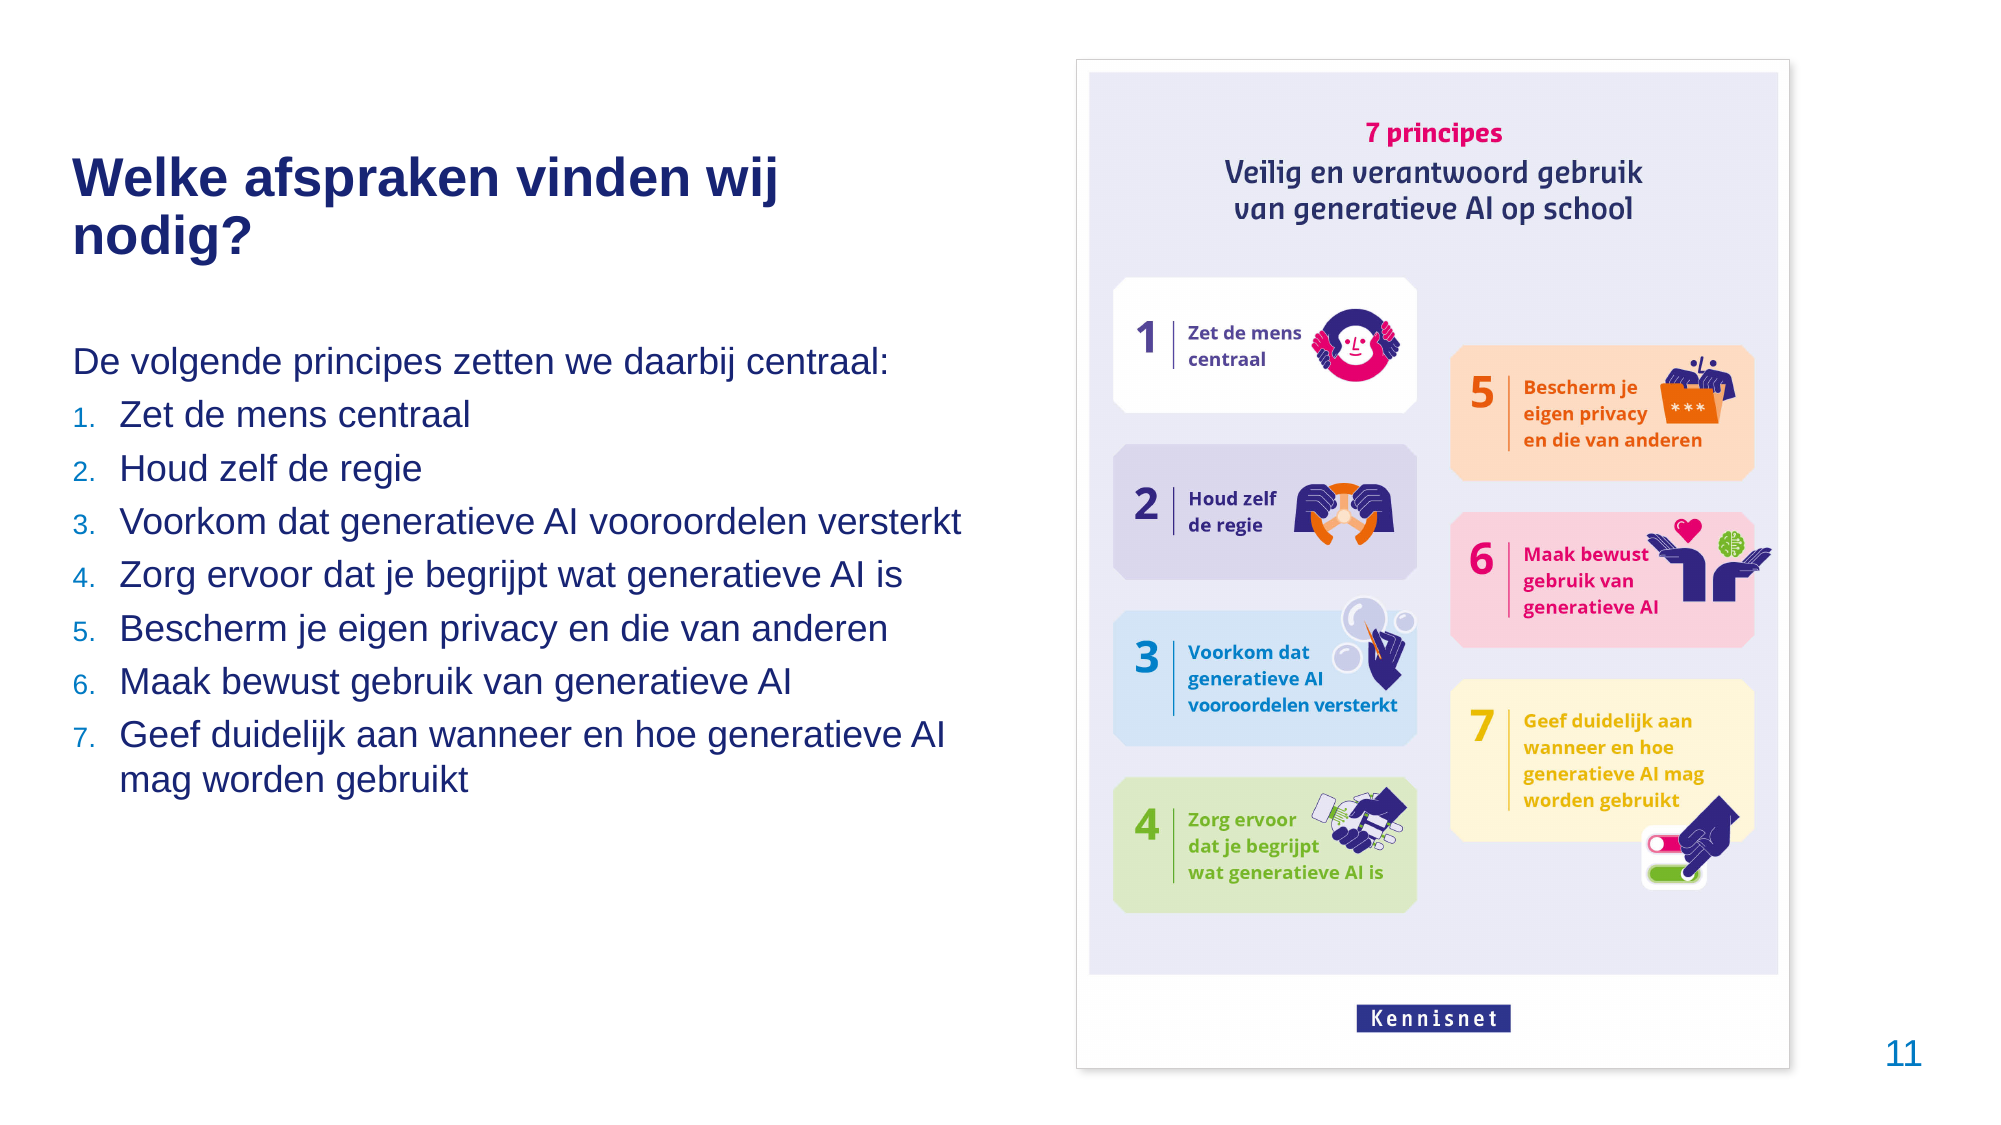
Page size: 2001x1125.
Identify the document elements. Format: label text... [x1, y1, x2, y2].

picture [1077, 60, 1790, 1068]
title Welke afspraken vinden wij nodig? [72, 148, 836, 333]
list De volgende principes zetten we daarbij centraal: Zet de mens centraal Houd zelf de regie Voorkom dat generatieve AI vooroordelen versterkt Zorg ervoor dat je begrijpt wat generatieve AI is Bescherm je eigen privacy en die van anderen Maak bewust gebruik van generatieve AI Geef duidelijk aan wanneer en hoe generatieve AI mag worden gebruikt [72, 336, 1000, 1023]
